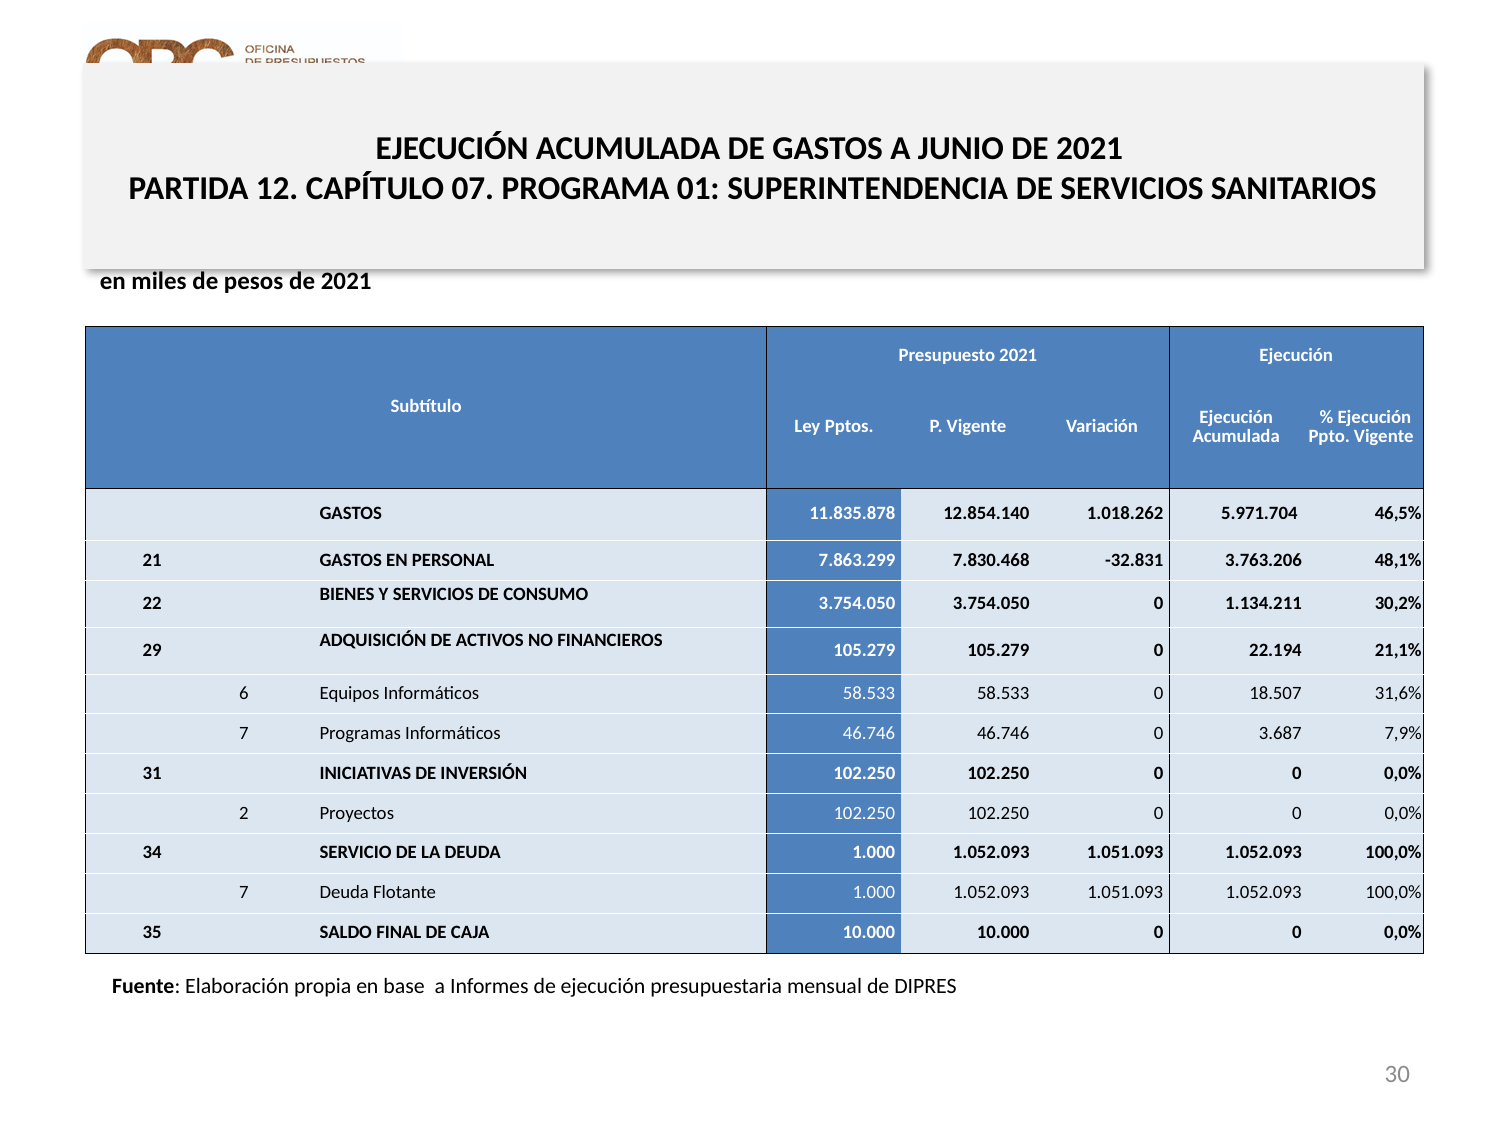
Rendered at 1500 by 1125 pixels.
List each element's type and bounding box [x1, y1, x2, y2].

table_cell [1170, 366, 1423, 488]
table_header [86, 327, 766, 488]
table_cell [1170, 714, 1423, 753]
footer [97, 964, 1377, 1001]
table_cell [767, 834, 1169, 873]
picture [82, 22, 403, 118]
text_box [85, 268, 1376, 305]
table_cell [1170, 541, 1423, 580]
table_cell [86, 489, 766, 540]
table_cell [1170, 794, 1423, 833]
table_cell [1170, 581, 1423, 627]
table_cell [1170, 489, 1423, 540]
table_cell [767, 794, 1169, 833]
table_cell [86, 834, 766, 873]
table_cell [767, 914, 1169, 953]
table_cell [86, 714, 766, 753]
table_cell [767, 541, 1169, 580]
table_header [1170, 327, 1423, 366]
table_cell [767, 581, 1169, 627]
table_cell [767, 754, 1169, 793]
table_cell [767, 366, 1169, 488]
slide_number [1074, 1042, 1425, 1103]
table_cell [86, 914, 766, 953]
table_cell [86, 675, 766, 713]
table_cell [86, 754, 766, 793]
title [83, 63, 1424, 268]
table_cell [86, 541, 766, 580]
table_cell [1170, 754, 1423, 793]
table_cell [86, 628, 766, 674]
table_cell [1170, 628, 1423, 674]
table_cell [767, 489, 1169, 540]
table_cell [1170, 874, 1423, 913]
table_header [767, 327, 1169, 366]
table_cell [1170, 914, 1423, 953]
table_cell [1170, 675, 1423, 713]
table_cell [86, 794, 766, 833]
table_cell [86, 874, 766, 913]
table_cell [86, 581, 766, 627]
table_cell [767, 714, 1169, 753]
table_cell [1170, 834, 1423, 873]
table_cell [767, 675, 1169, 713]
table_cell [767, 628, 1169, 674]
table_cell [767, 874, 1169, 913]
